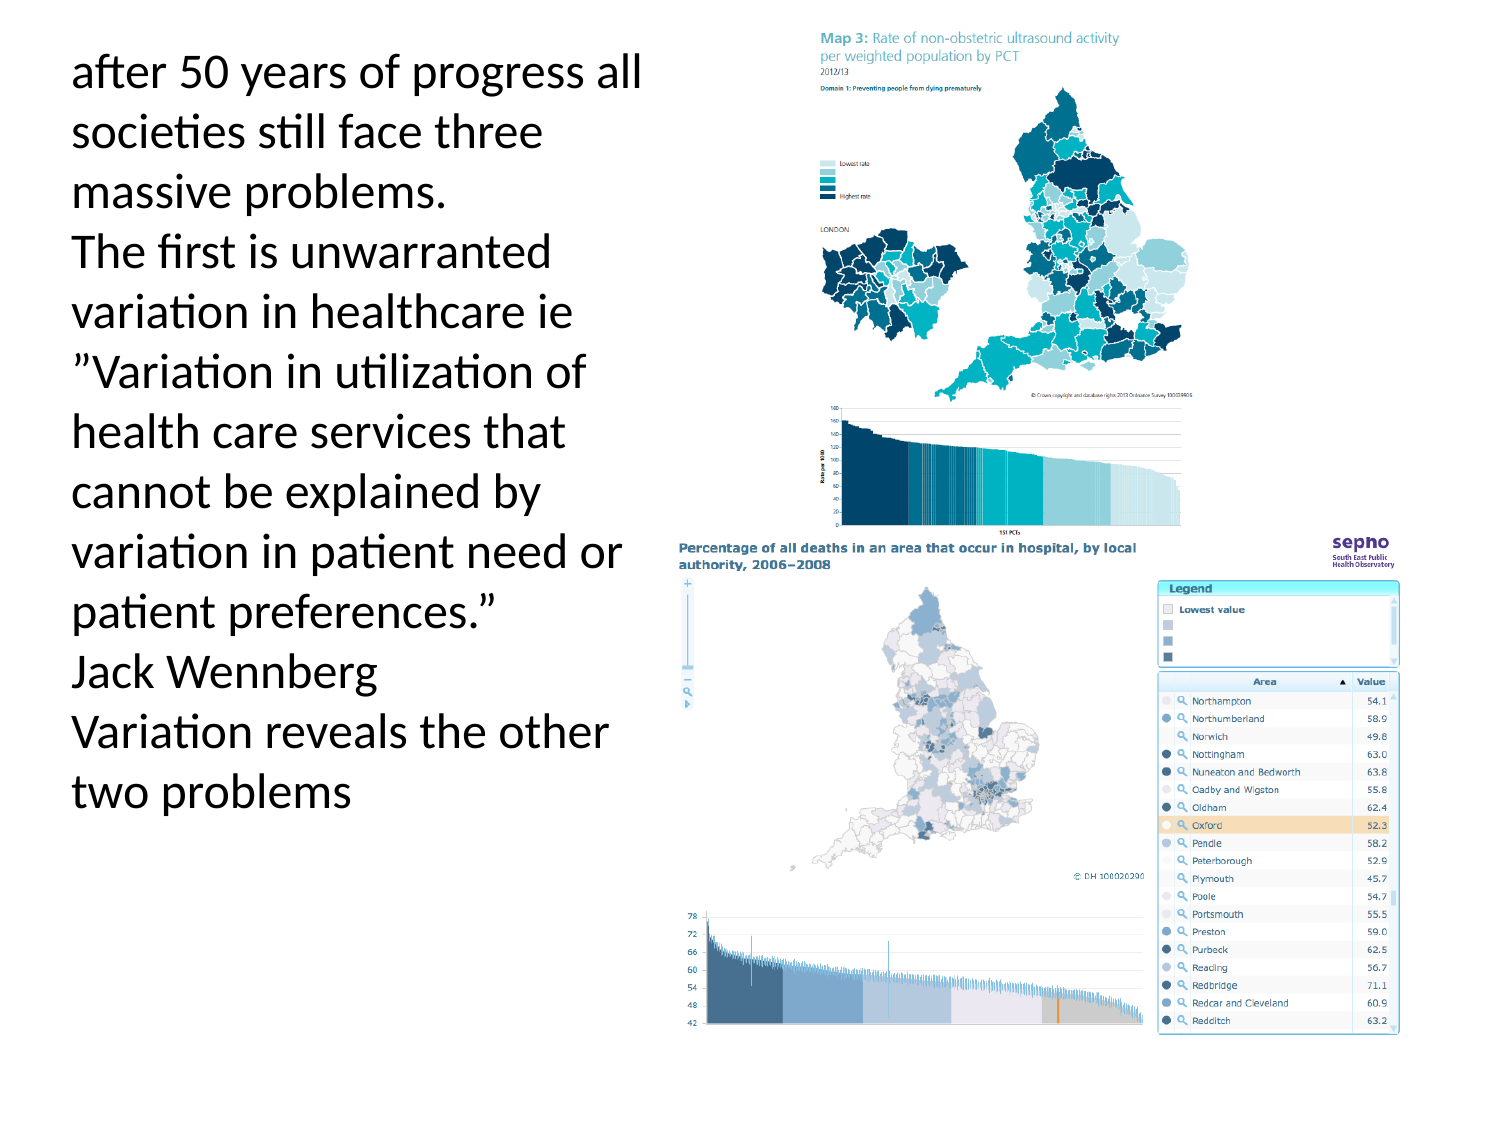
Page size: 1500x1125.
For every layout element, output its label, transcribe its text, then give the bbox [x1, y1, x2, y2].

text_box after 50 years of progress all societies still face three massive problems. The first is unwarranted variation in healthcare ie ”Variation in utilization of health care services that cannot be explained by variation in patient need or patient preferences.” Jack Wennberg Variation reveals the other two problems [56, 30, 673, 826]
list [818, 30, 1194, 536]
picture [672, 537, 1418, 1046]
